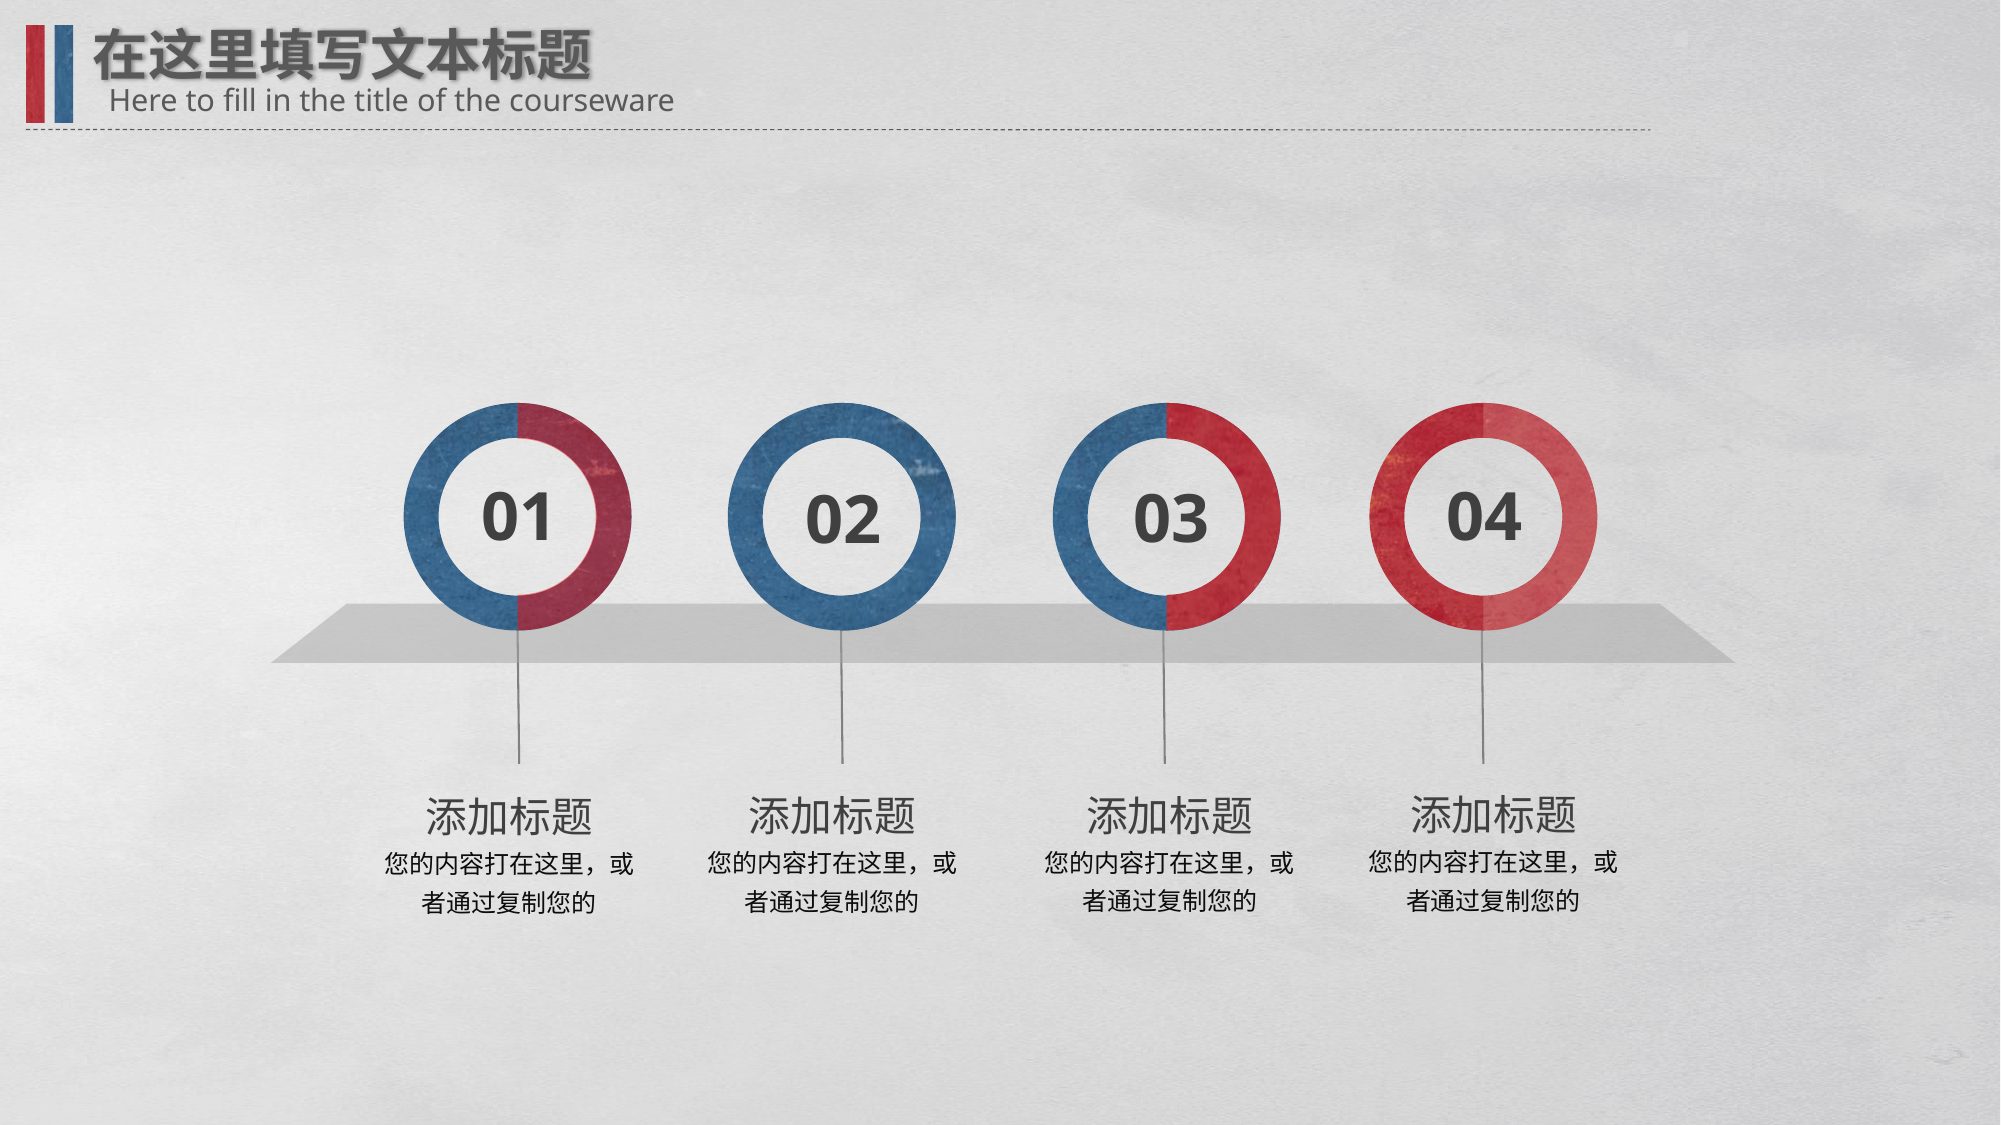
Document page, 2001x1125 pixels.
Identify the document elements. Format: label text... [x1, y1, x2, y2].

text_box [1165, 603, 1481, 663]
text_box Here to fill in the title of the courseware [93, 73, 690, 125]
text_box [54, 25, 74, 124]
text_box 添加标题 [363, 765, 655, 841]
text_box 您的内容打在这里，或者通过复制您的 [1348, 839, 1640, 923]
text_box 添加标题 [1348, 763, 1640, 839]
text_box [1052, 402, 1281, 631]
picture [0, 0, 2001, 1125]
text_box 您的内容打在这里，或者通过复制您的 [363, 841, 655, 925]
text_box 添加标题 [1024, 764, 1316, 840]
text_box [25, 25, 46, 124]
text_box [1484, 603, 1736, 663]
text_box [1369, 402, 1598, 631]
text_box 添加标题 [686, 765, 978, 840]
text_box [727, 402, 956, 631]
text_box 您的内容打在这里，或者通过复制您的 [686, 840, 978, 924]
text_box [270, 603, 517, 663]
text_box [403, 402, 632, 631]
text_box 在这里填写文本标题 [78, 12, 787, 95]
text_box [520, 603, 840, 663]
text_box 您的内容打在这里，或者通过复制您的 [1024, 840, 1316, 924]
text_box [843, 603, 1163, 663]
